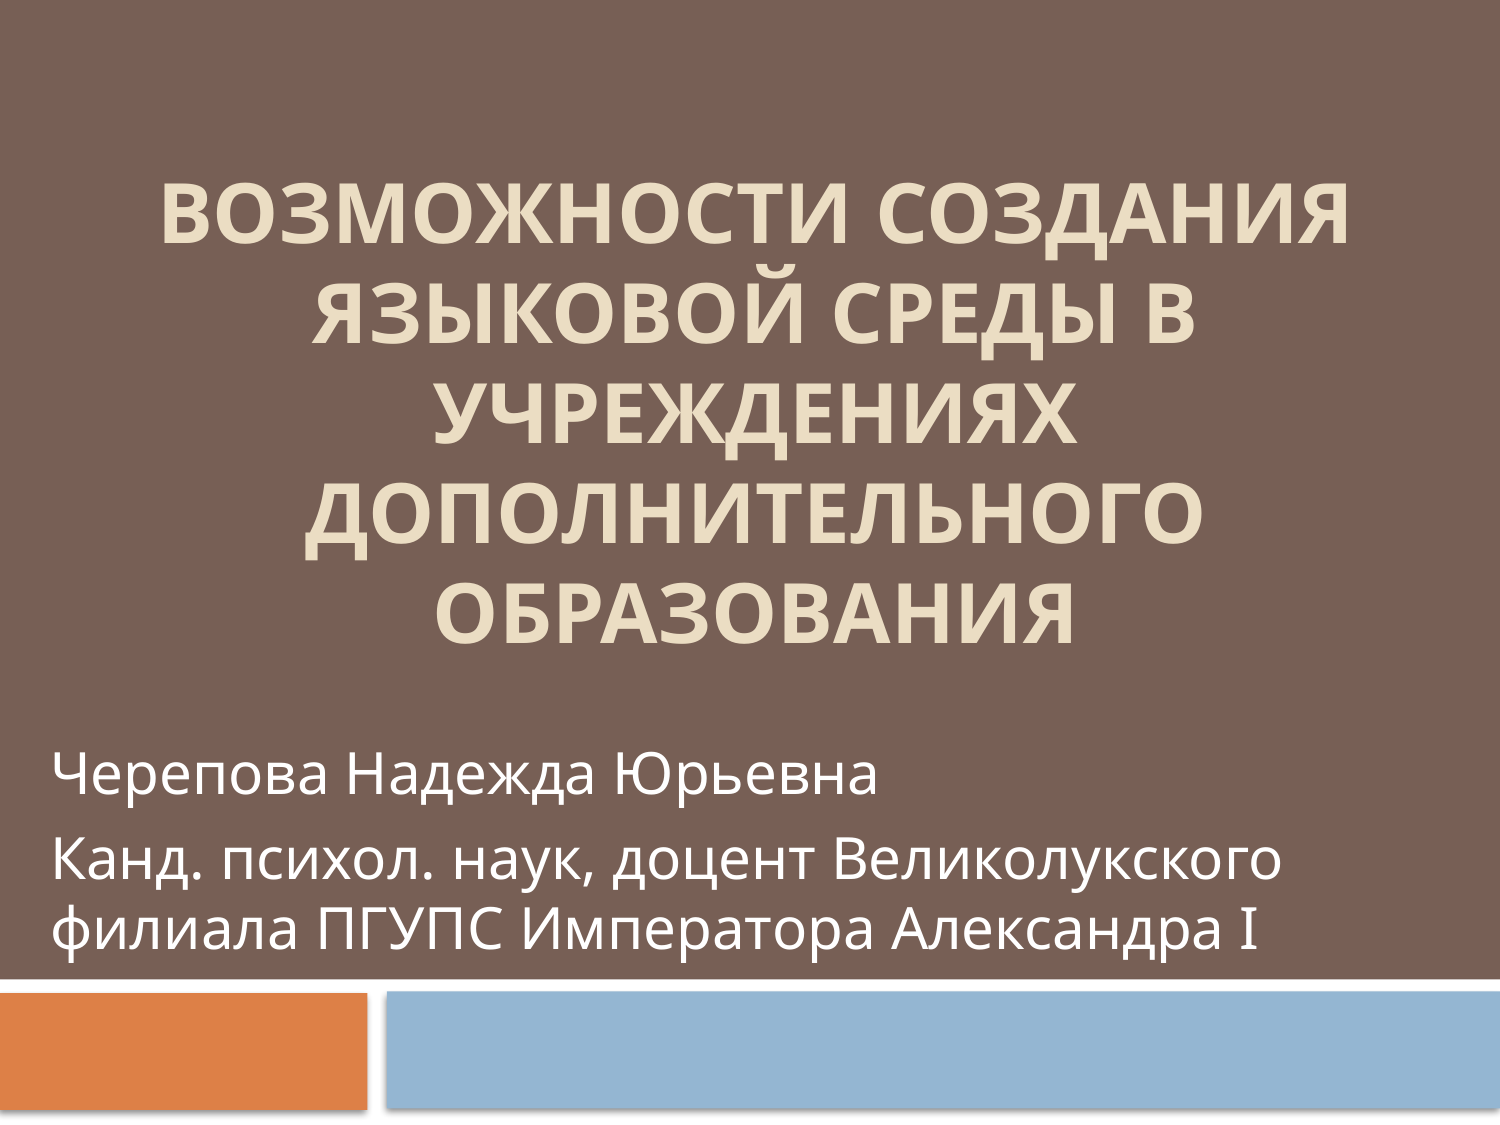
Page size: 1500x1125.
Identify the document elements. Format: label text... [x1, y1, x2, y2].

subtitle Черепова Надежда Юрьевна Канд. психол. наук, доцент Великолукского филиала ПГУПС Императора Александра I [35, 750, 1454, 947]
title Возможности создания языковой среды в учреждениях дополнительного образования [118, 93, 1394, 727]
